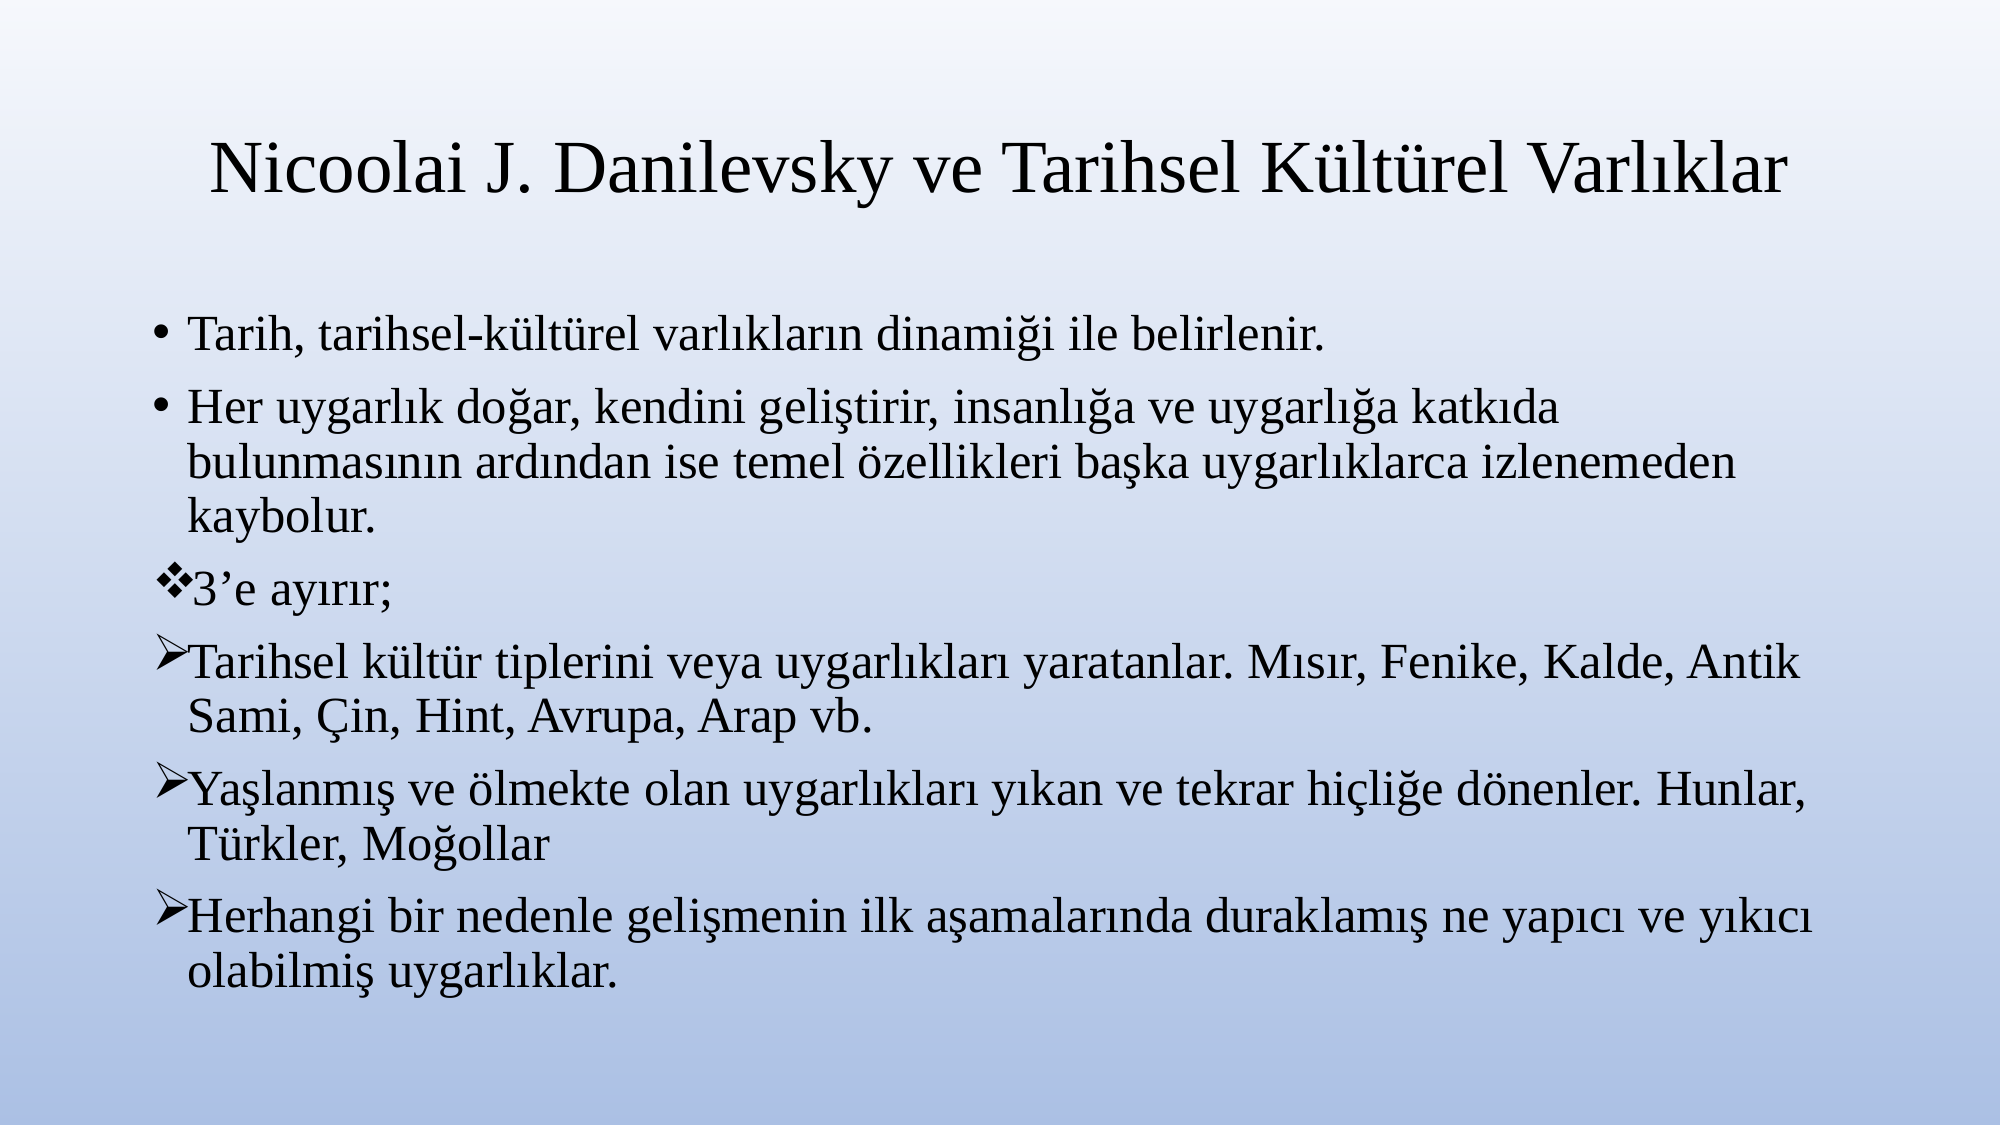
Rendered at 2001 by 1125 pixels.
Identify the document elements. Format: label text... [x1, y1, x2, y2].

list Tarih, tarihsel-kültürel varlıkların dinamiği ile belirlenir. Her uygarlık doğar, kendini geliştirir, insanlığa ve uygarlığa katkıda bulunmasının ardından ise temel özellikleri başka uygarlıklarca izlenemeden kaybolur. 3’e ayırır; Tarihsel kültür tiplerini veya uygarlıkları yaratanlar. Mısır, Fenike, Kalde, Antik Sami, Çin, Hint, Avrupa, Arap vb. Yaşlanmış ve ölmekte olan uygarlıkları yıkan ve tekrar hiçliğe dönenler. Hunlar, Türkler, Moğollar Herhangi bir nedenle gelişmenin ilk aşamalarında duraklamış ne yapıcı ve yıkıcı olabilmiş uygarlıklar. [137, 299, 1863, 1014]
title Nicoolai J. Danilevsky ve Tarihsel Kültürel Varlıklar [137, 59, 1863, 278]
